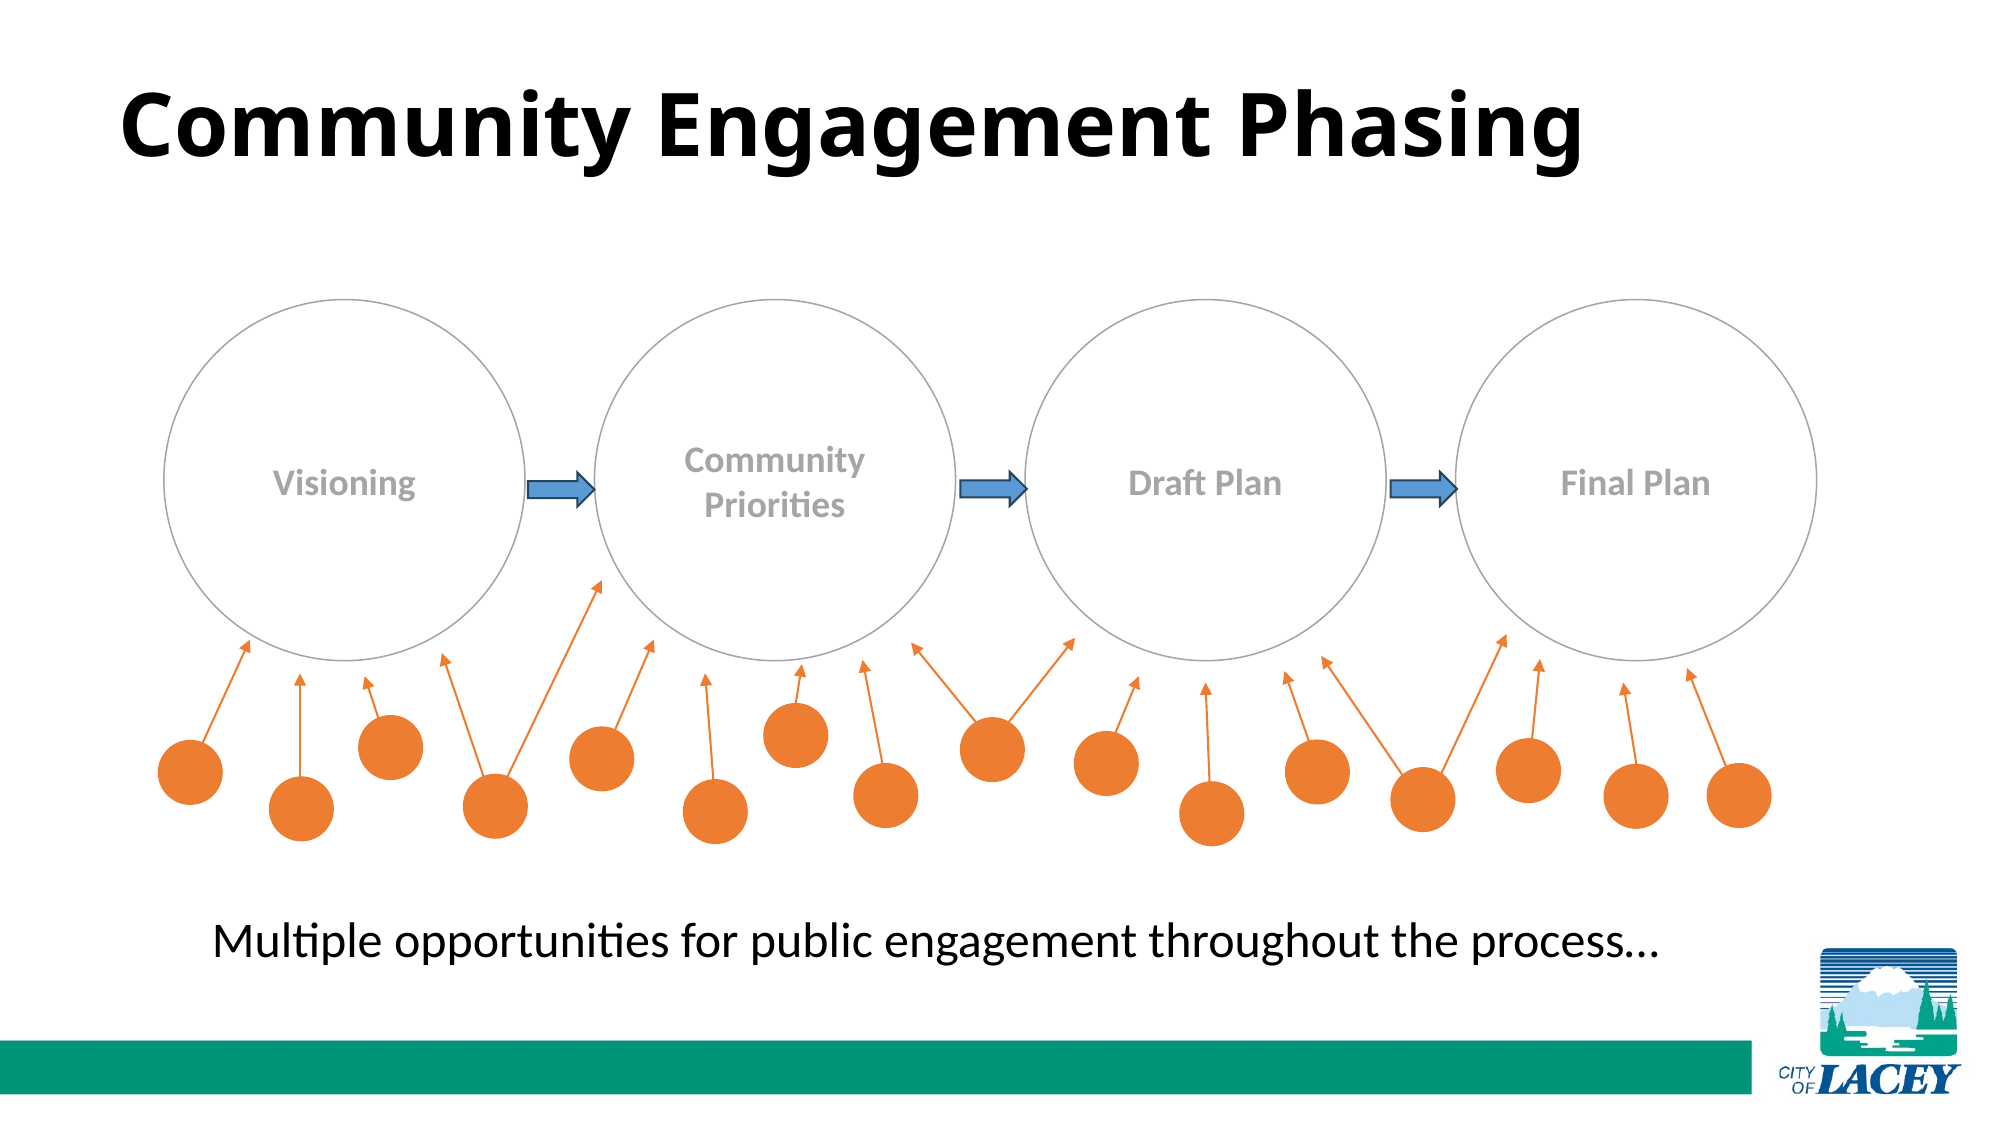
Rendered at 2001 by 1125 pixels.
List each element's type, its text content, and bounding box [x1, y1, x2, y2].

text_box [959, 750, 1026, 784]
text_box [357, 714, 425, 782]
title Community Engagement Phasing [103, 70, 1604, 186]
text_box [1284, 777, 1336, 806]
text_box [267, 775, 335, 843]
text_box [1389, 766, 1457, 834]
text_box Draft Plan [1025, 299, 1387, 661]
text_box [791, 664, 802, 730]
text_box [1100, 676, 1139, 770]
text_box Final Plan [1455, 299, 1817, 661]
text_box [1507, 737, 1563, 805]
text_box Community Priorities [594, 299, 956, 661]
text_box [1178, 780, 1246, 848]
text_box [462, 772, 529, 840]
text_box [1321, 655, 1420, 800]
text_box [602, 725, 636, 793]
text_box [1205, 682, 1212, 824]
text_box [441, 653, 496, 812]
text_box [959, 469, 1029, 509]
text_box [862, 659, 890, 802]
text_box [681, 778, 749, 846]
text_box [498, 580, 602, 796]
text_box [986, 637, 1076, 750]
picture [0, 1, 2000, 1125]
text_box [364, 676, 391, 754]
text_box [852, 762, 920, 830]
text_box Visioning [163, 299, 526, 661]
text_box Multiple opportunities for public engagement throughout the process… [197, 900, 1750, 975]
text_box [705, 673, 716, 814]
text_box [1705, 761, 1773, 830]
text_box [1072, 730, 1140, 798]
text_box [1426, 633, 1507, 805]
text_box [604, 639, 654, 754]
text_box [1389, 469, 1459, 509]
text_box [1623, 682, 1642, 798]
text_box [1687, 667, 1738, 795]
text_box [156, 738, 224, 806]
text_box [911, 642, 1002, 754]
text_box [526, 470, 596, 510]
text_box [762, 702, 830, 770]
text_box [1284, 671, 1321, 777]
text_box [1529, 659, 1541, 770]
text_box [1602, 763, 1670, 830]
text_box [190, 639, 251, 770]
